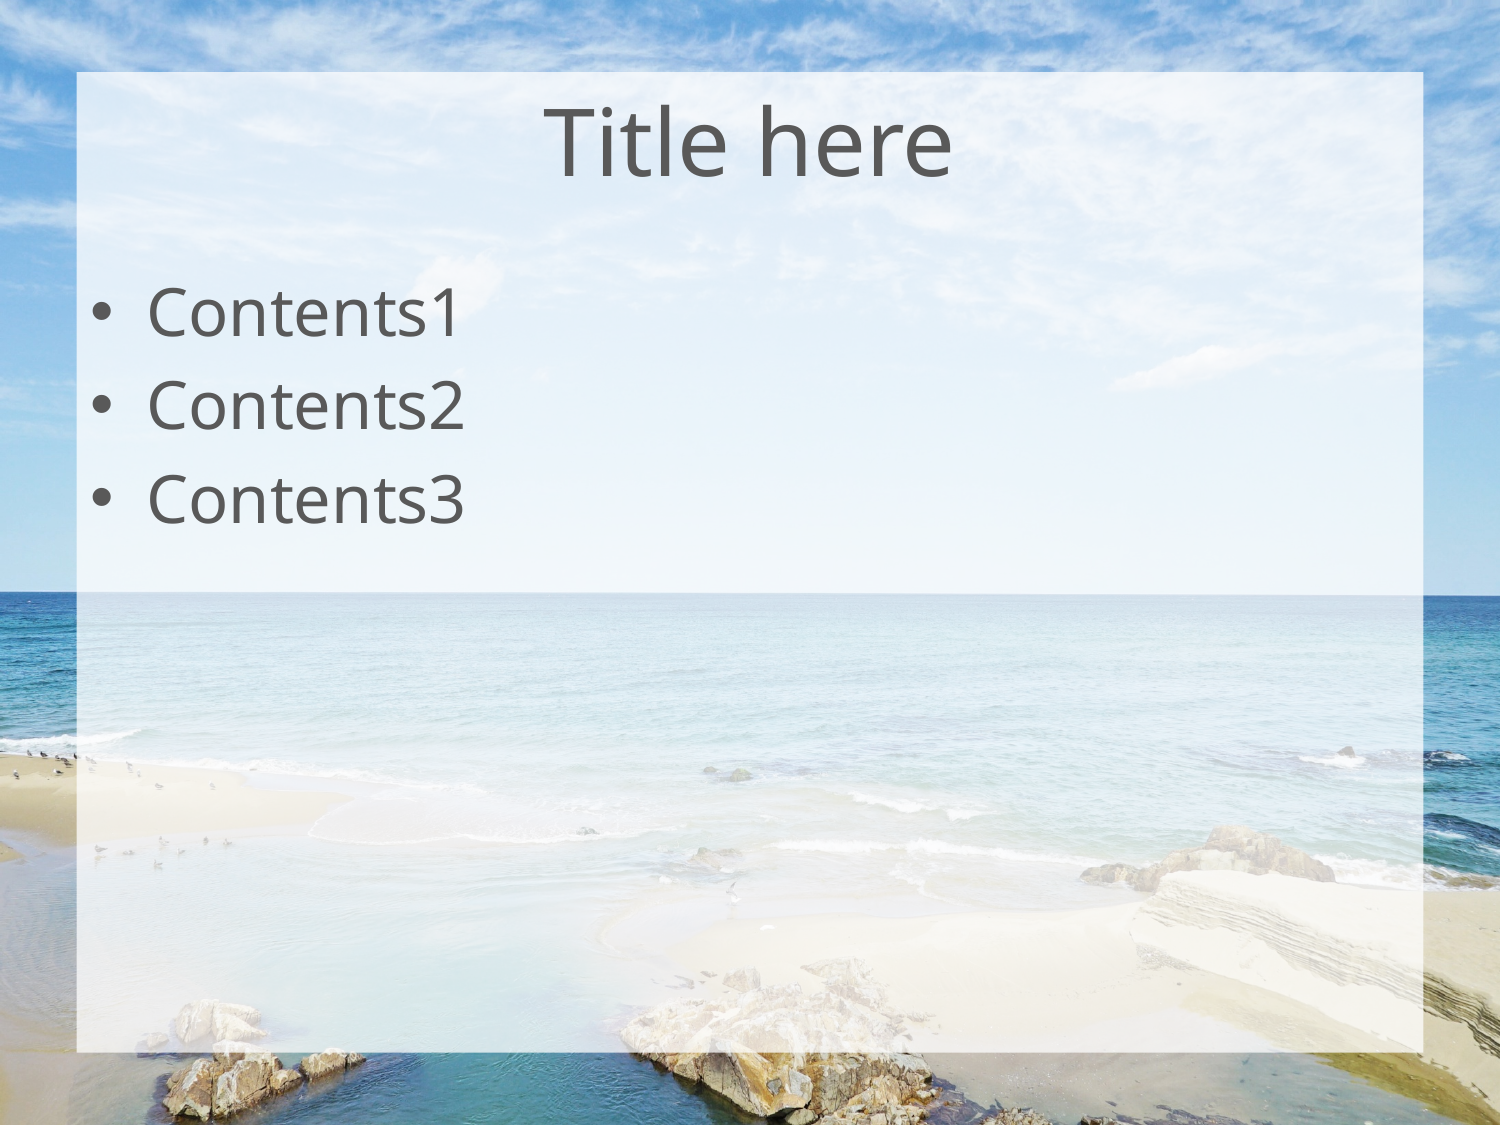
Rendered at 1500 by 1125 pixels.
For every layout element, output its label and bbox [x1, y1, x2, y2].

text_box [0, 0, 1500, 1125]
